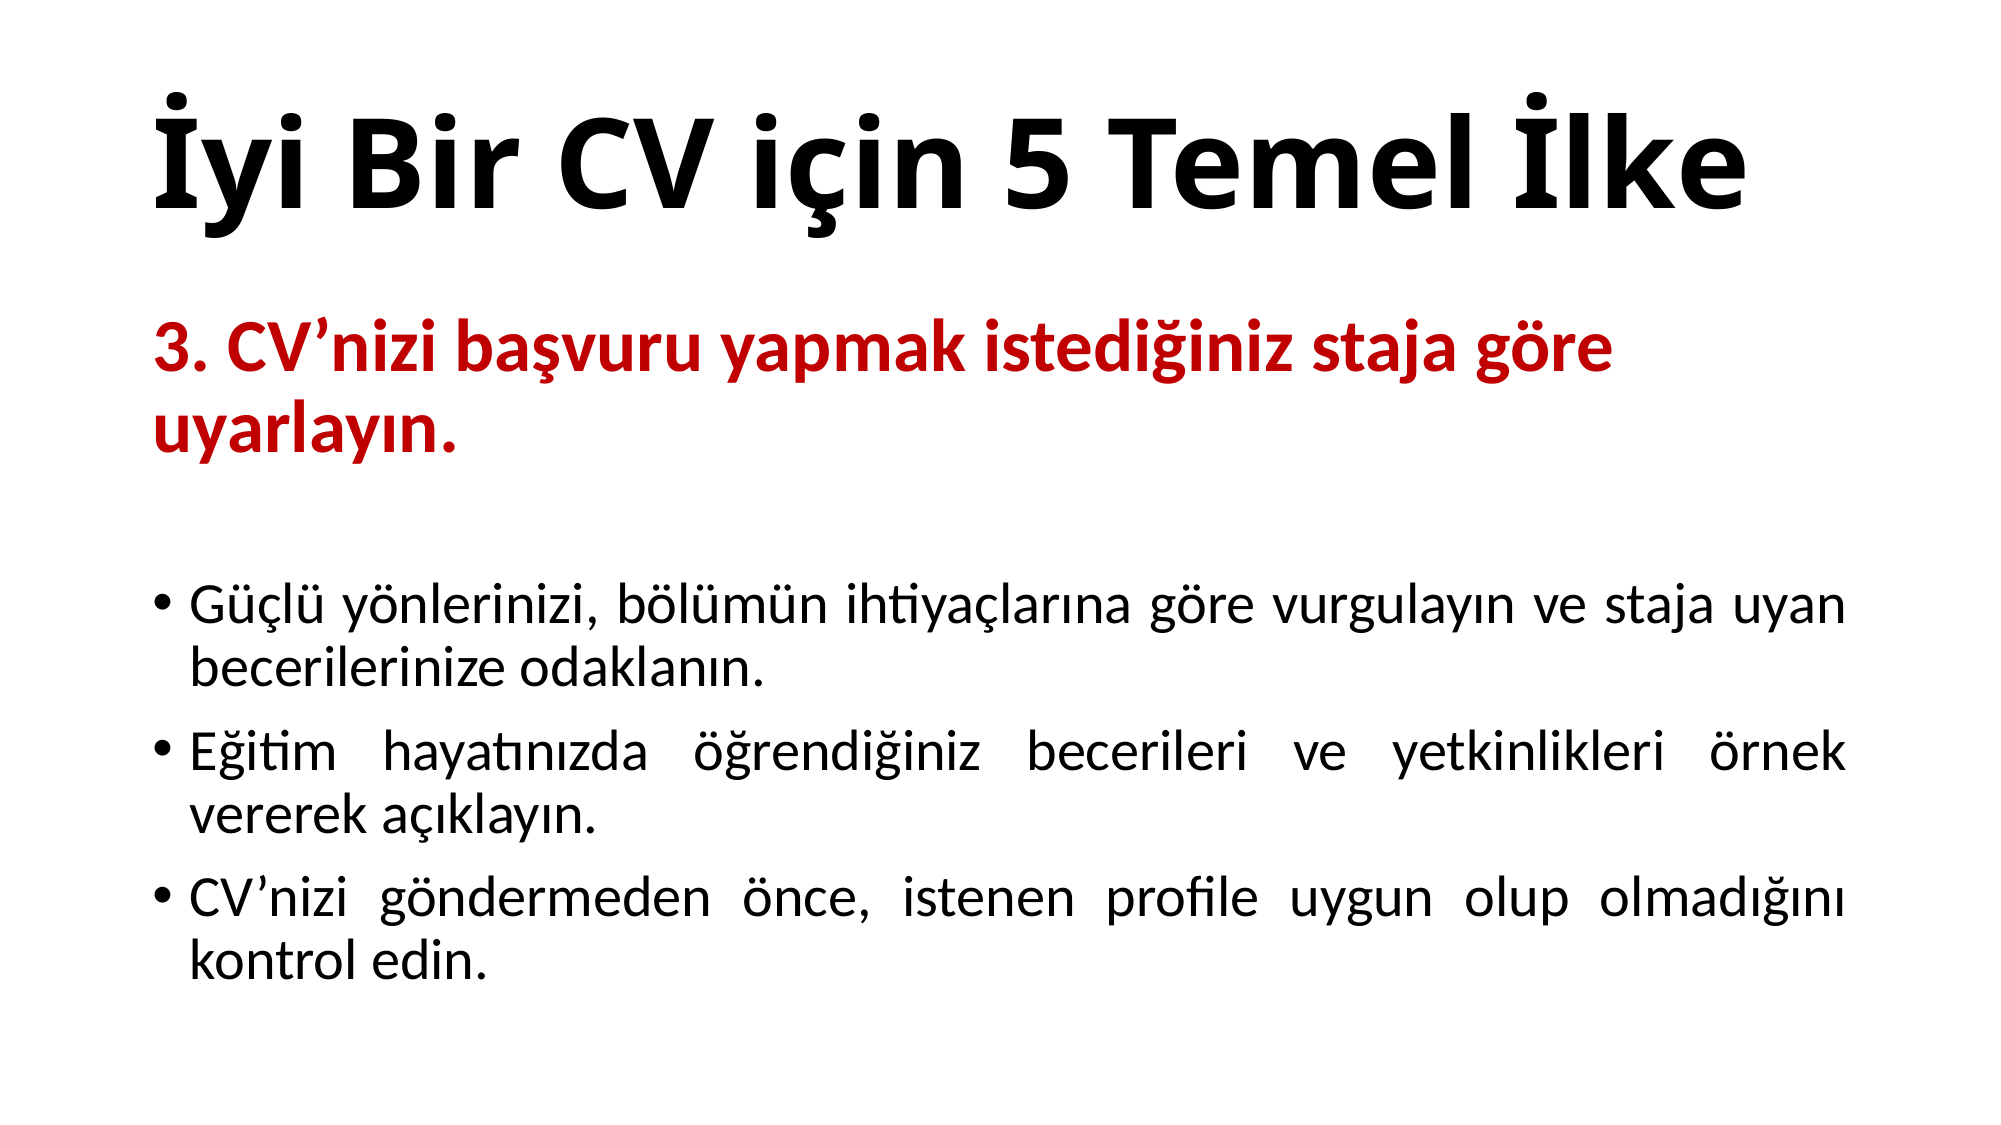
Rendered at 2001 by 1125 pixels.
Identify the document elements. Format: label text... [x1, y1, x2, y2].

title İyi Bir CV için 5 Temel İlke [137, 59, 1863, 278]
list 3. CV’nizi başvuru yapmak istediğiniz staja göre uyarlayın. Güçlü yönlerinizi, bölümün ihtiyaçlarına göre vurgulayın ve staja uyan becerilerinize odaklanın. Eğitim hayatınızda öğrendiğiniz becerileri ve yetkinlikleri örnek vererek açıklayın. CV’nizi göndermeden önce, istenen profile uygun olup olmadığını kontrol edin. [137, 299, 1863, 1014]
